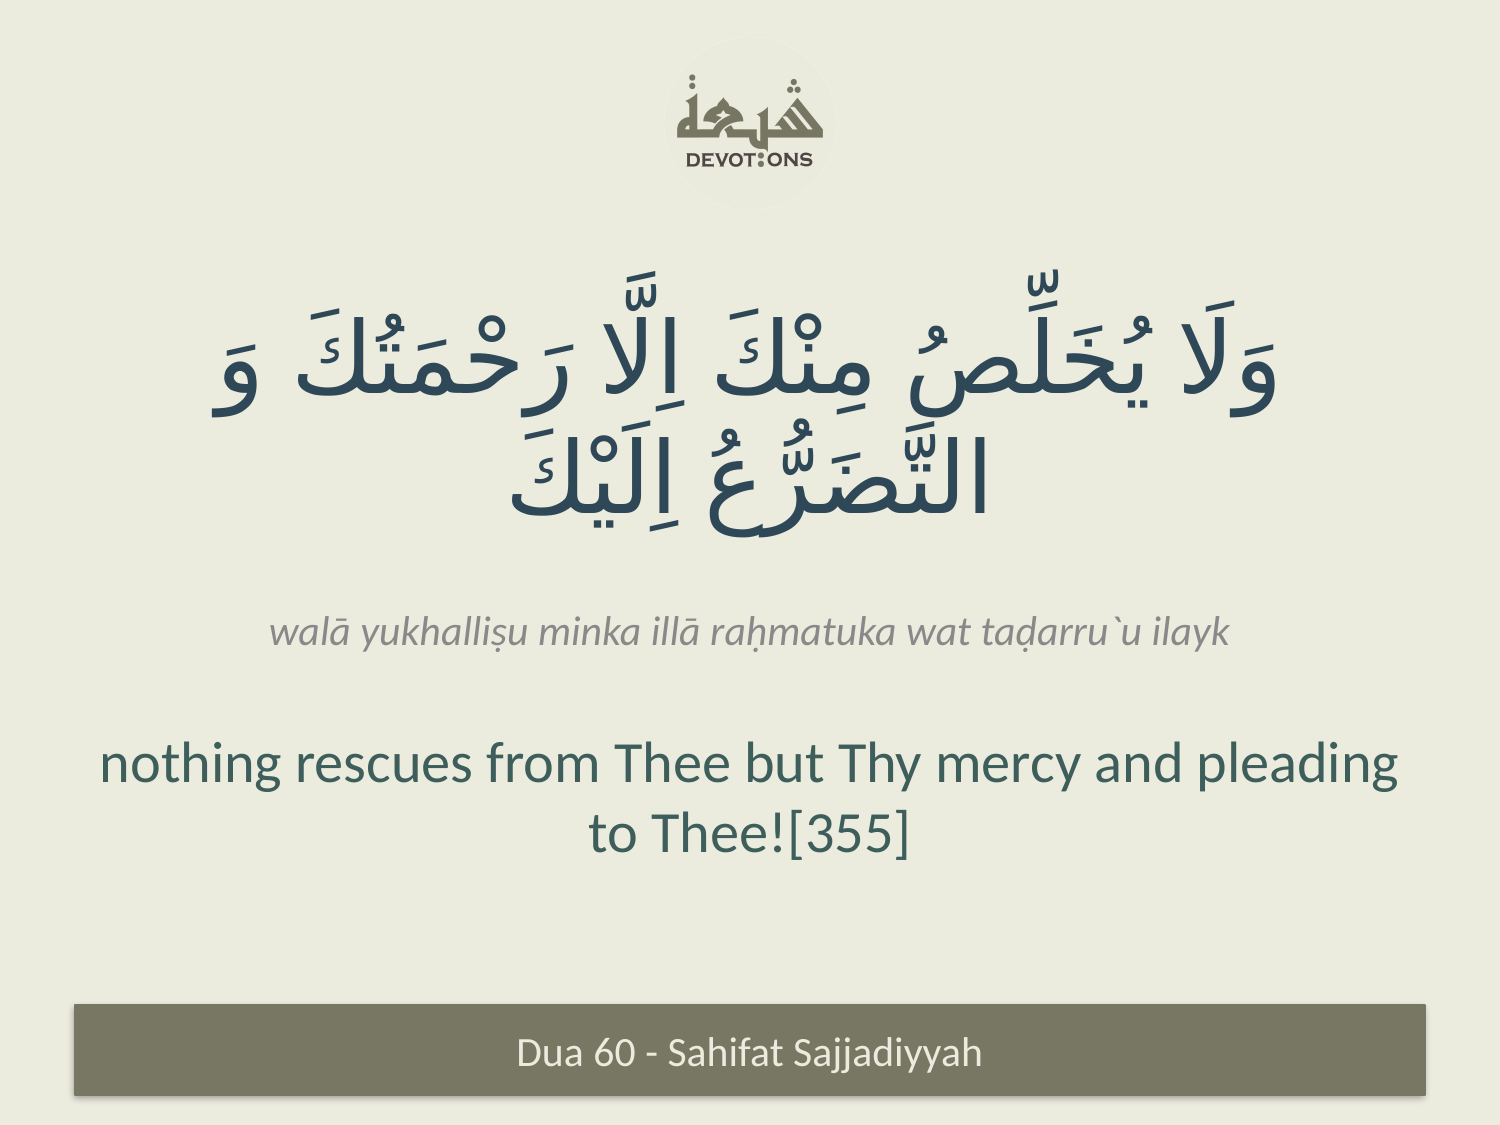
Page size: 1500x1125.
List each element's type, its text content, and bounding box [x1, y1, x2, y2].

picture [656, 29, 844, 218]
text_box [74, 1004, 1426, 1096]
text_box وَلَا يُخَلِّصُ مِنْكَ اِلَّا رَحْمَتُكَ وَ التَّضَرُّعُ اِلَيْكَ walā yukhalliṣu minka illā raḥmatuka wat taḍarru`u ilayk nothing rescues from Thee but Thy mercy and pleading to Thee![355] [74, 286, 1425, 871]
text_box Dua 60 - Sahifat Sajjadiyyah [501, 1017, 999, 1083]
